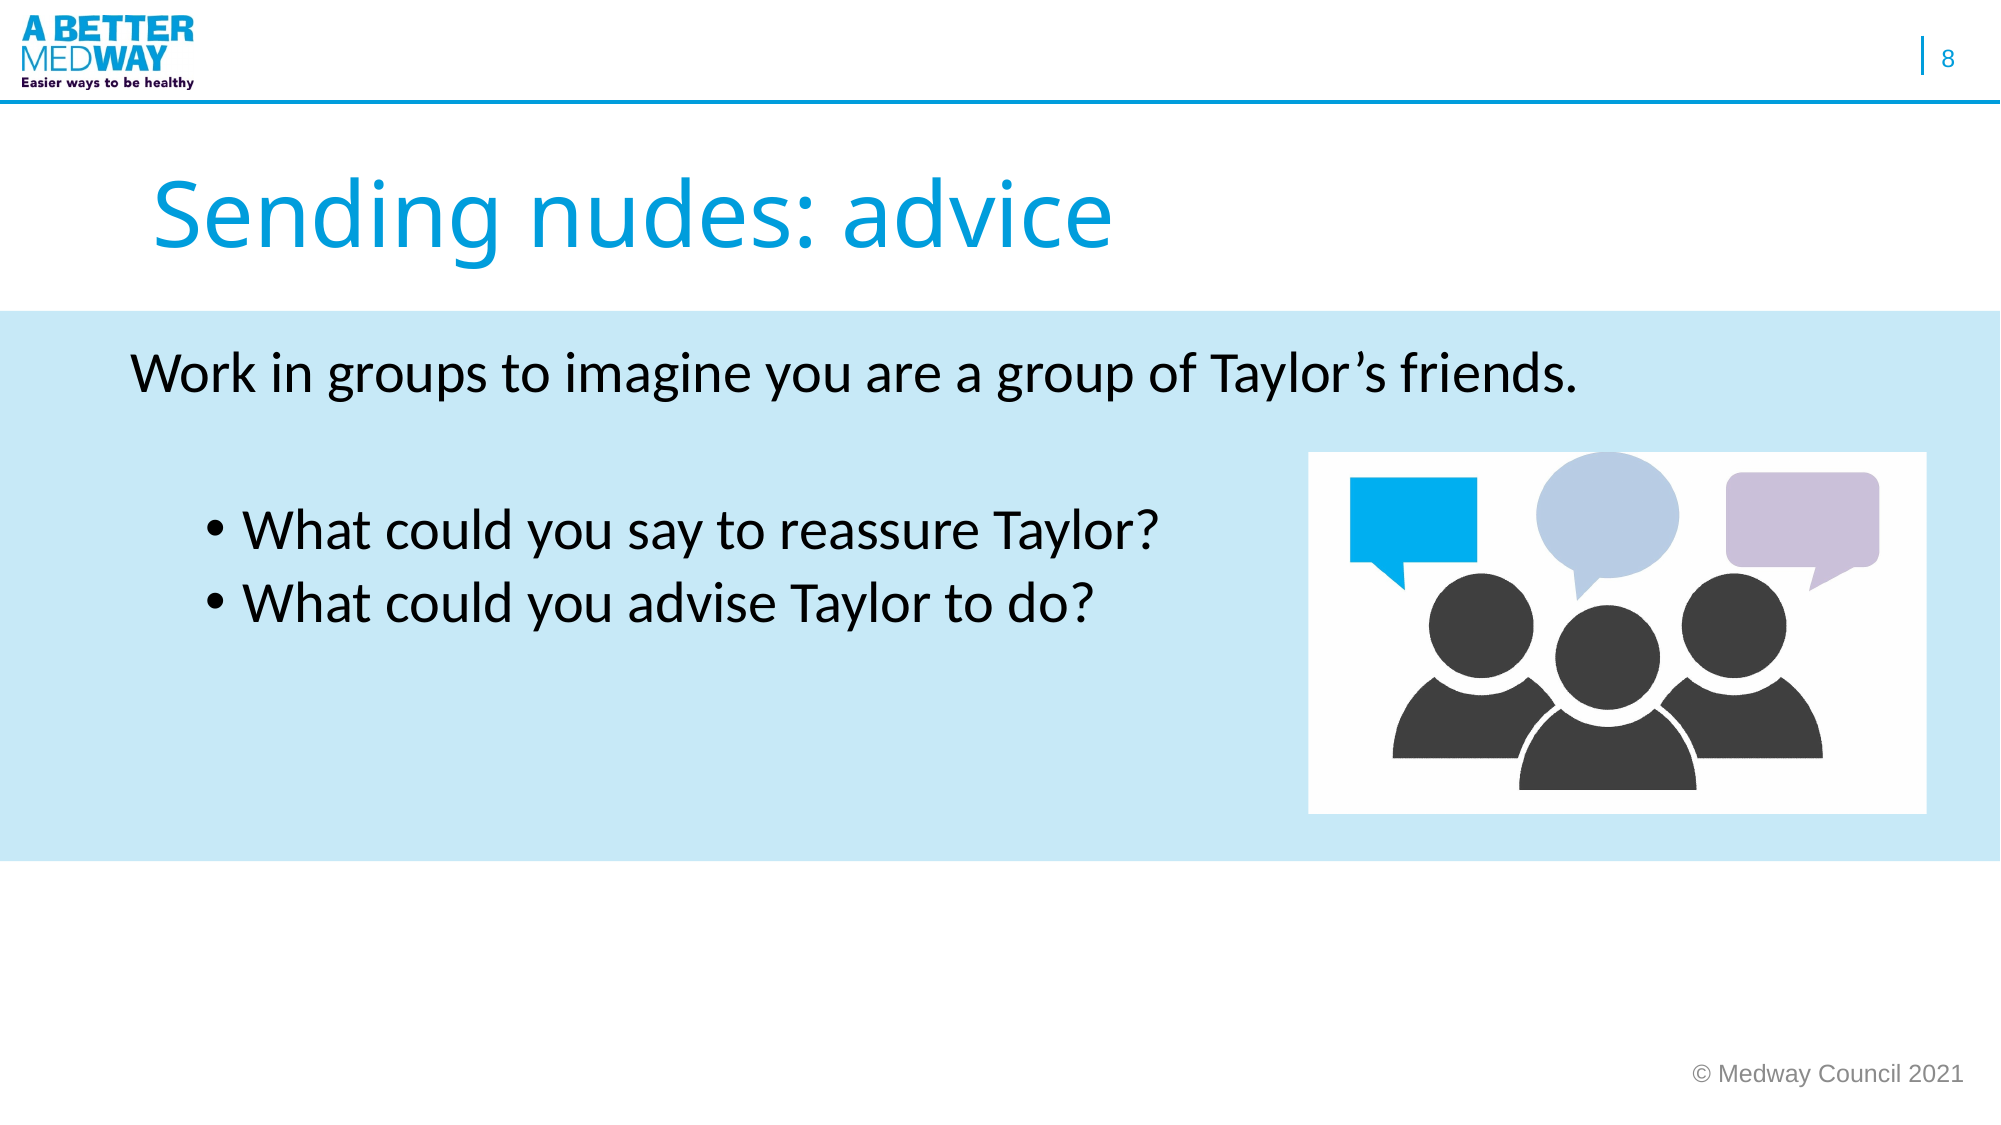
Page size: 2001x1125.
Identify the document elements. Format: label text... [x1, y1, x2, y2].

text_box [0, 310, 2000, 862]
picture [1308, 452, 1927, 814]
slide_number 8 [1926, 35, 1990, 75]
list Work in groups to imagine you are a group of Taylor’s friends. What could you say to reassure Taylor? What could you advise Taylor to do? [115, 334, 1841, 838]
picture [22, 15, 194, 90]
title Sending nudes: advice [137, 161, 1863, 379]
footer © Medway Council 2021 [1629, 1042, 1980, 1103]
